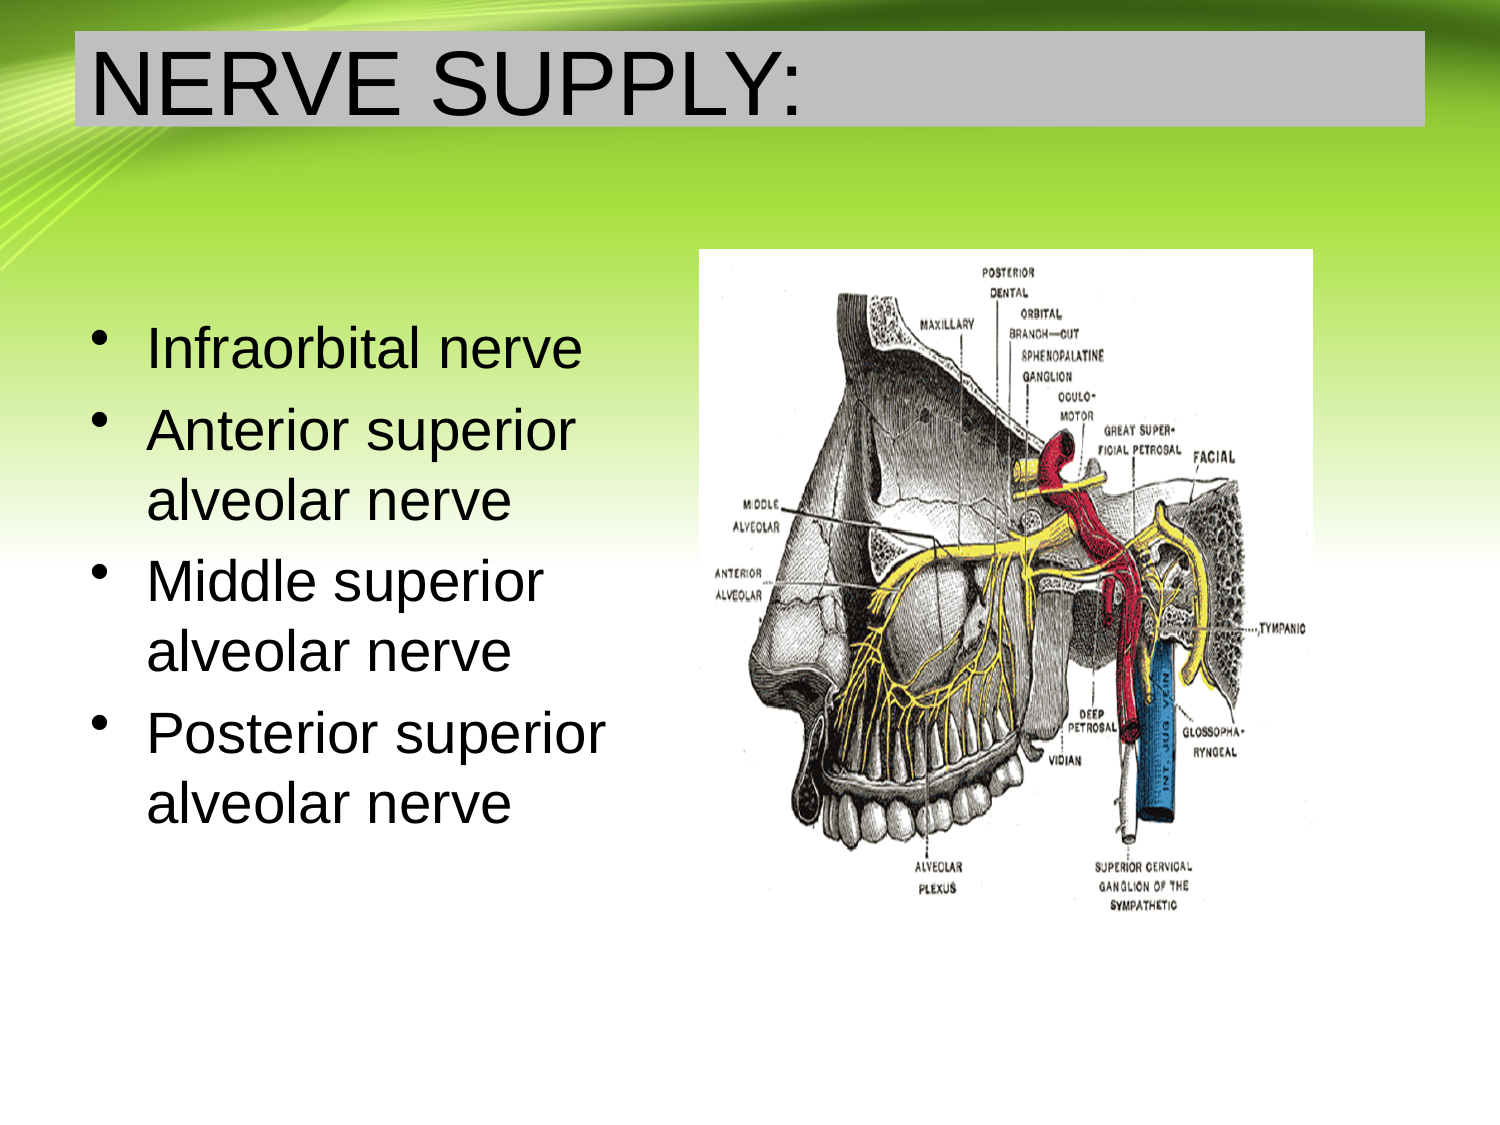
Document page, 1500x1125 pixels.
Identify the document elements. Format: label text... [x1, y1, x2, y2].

list Infraorbital nerve Anterior superior alveolar nerve Middle superior alveolar nerve Posterior superior alveolar nerve [74, 302, 699, 866]
picture [0, 0, 1500, 1125]
title NERVE SUPPLY: [74, 30, 1426, 127]
